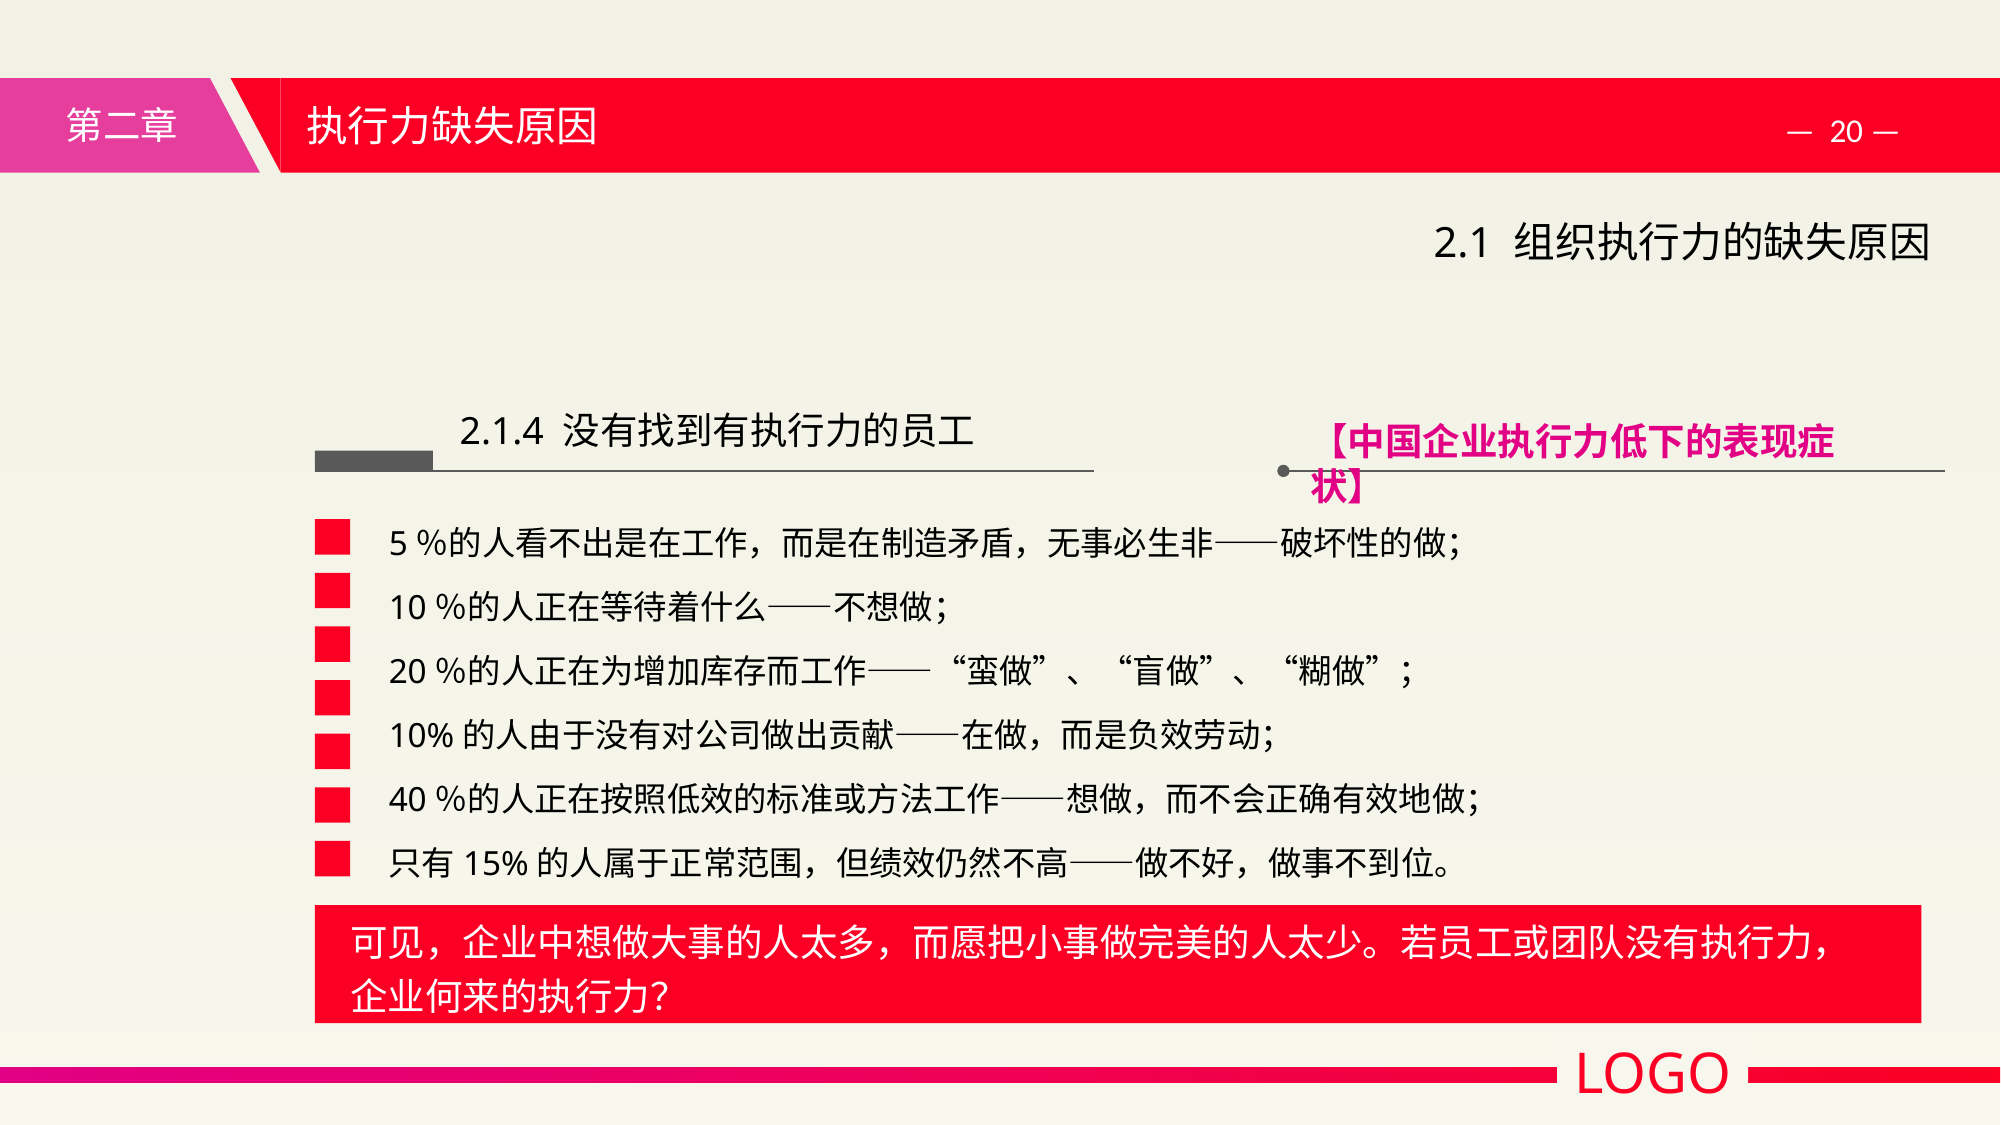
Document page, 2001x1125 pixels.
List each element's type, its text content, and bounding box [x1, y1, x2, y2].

text_box 2.1 组织执行力的缺失原因 [1330, 208, 1946, 273]
text_box 可见，企业中想做大事的人太多，而愿把小事做完美的人太少。若员工或团队没有执行力，企业何来的执行力？ [314, 905, 1922, 1024]
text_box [314, 518, 351, 877]
text_box 5％的人看不出是在工作，而是在制造矛盾，无事必生非——破坏性的做； 10％的人正在等待着什么——不想做； 20％的人正在为增加库存而工作——“蛮做”、“盲做”、“糊做”； 10%的人由于没有对公司做出贡献——在做，而是负效劳动； 40％的人正在按照低效的标准或方法工作——想做，而不会正确有效地做； 只有15%的人属于正常范围，但绩效仍然不高——做不好，做事不到位。 [373, 503, 1946, 890]
text_box 【中国企业执行力低下的表现症状】 [1295, 480, 1910, 515]
text_box 【中国企业执行力低下的表现症状】 [1295, 410, 1910, 470]
text_box 2.1.4 没有找到有执行力的员工 [444, 399, 1095, 460]
text_box [313, 448, 435, 473]
